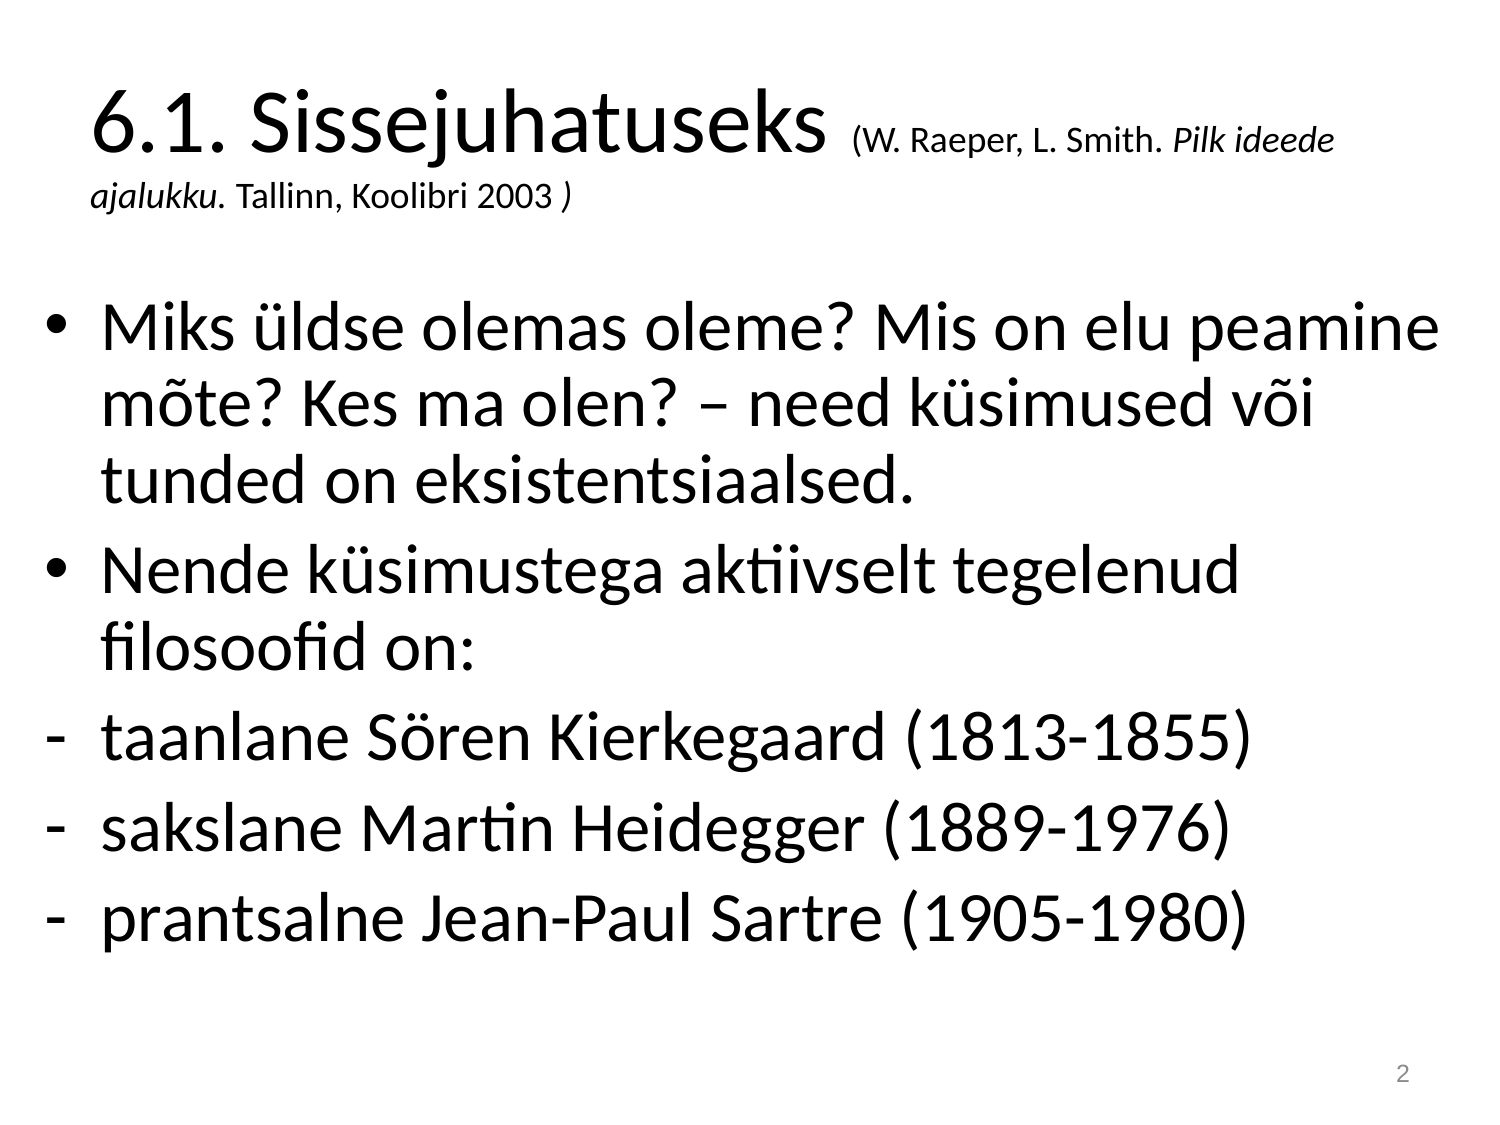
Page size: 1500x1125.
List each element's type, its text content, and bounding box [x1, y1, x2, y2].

slide_number 2 [1074, 1042, 1425, 1103]
title 6.1. Sissejuhatuseks (W. Raeper, L. Smith. Pilk ideede ajalukku. Tallinn, Koolibri 2003 ) [75, 45, 1425, 233]
list Miks üldse olemas oleme? Mis on elu peamine mõte? Kes ma olen? – need küsimused või tunded on eksistentsiaalsed. Nende küsimustega aktiivselt tegelenud filosoofid on: taanlane Sören Kierkegaard (1813-1855) sakslane Martin Heidegger (1889-1976) prantsalne Jean-Paul Sartre (1905-1980) [29, 282, 1500, 1006]
